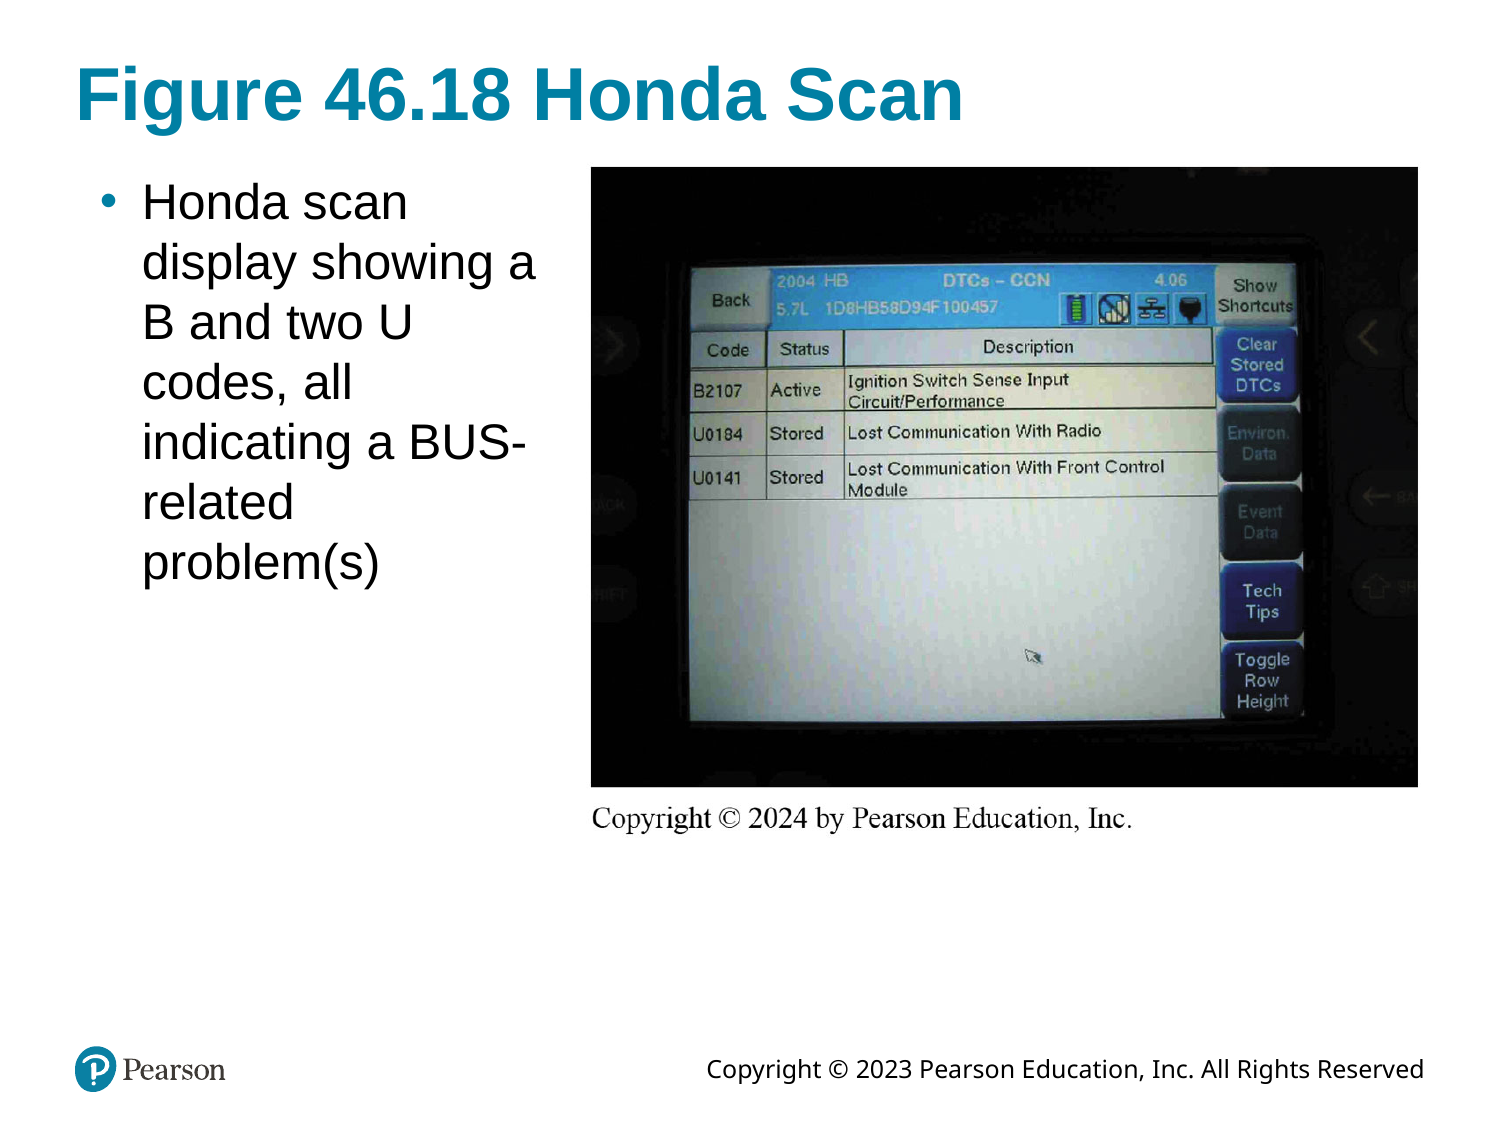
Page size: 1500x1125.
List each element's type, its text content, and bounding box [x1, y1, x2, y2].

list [585, 162, 1421, 838]
title Figure 46.18 Honda Scan [75, 37, 1425, 144]
list Honda scan display showing a B and two U codes, all indicating a BUS-related problem(s) [99, 162, 538, 600]
